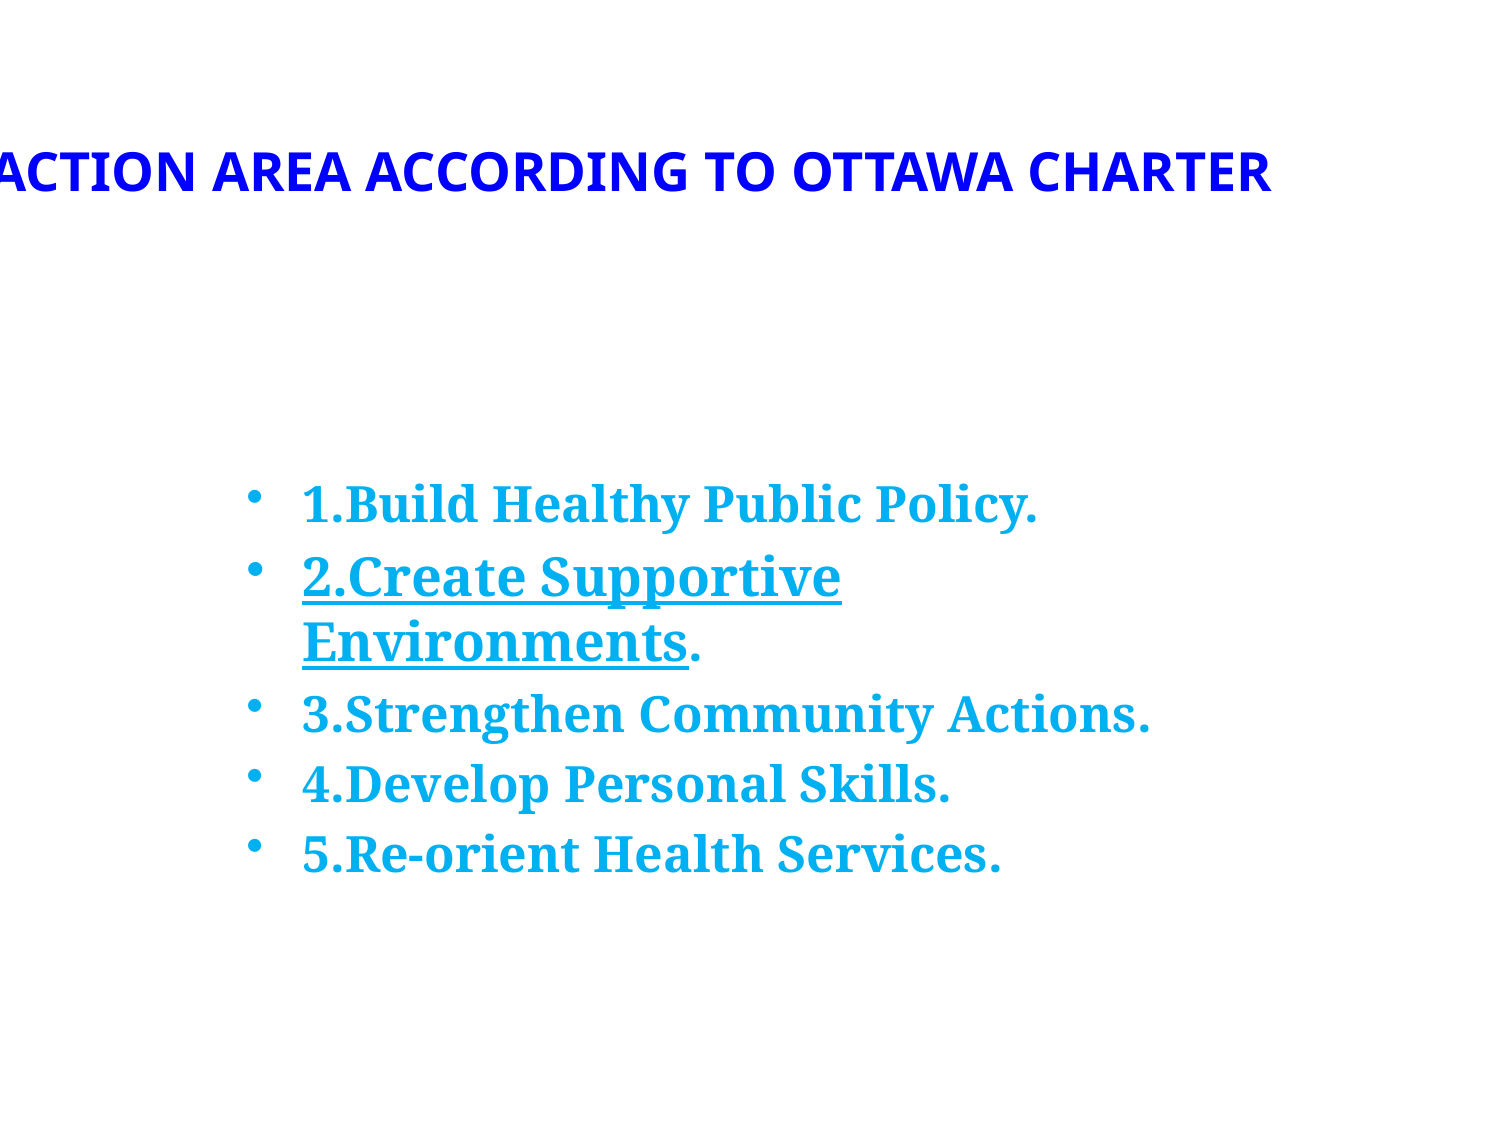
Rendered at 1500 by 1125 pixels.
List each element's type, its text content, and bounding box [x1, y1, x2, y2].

title ACTION AREA ACCORDING TO OTTAWA CHARTER [0, 0, 1313, 250]
list 1.Build Healthy Public Policy. 2.Create Supportive Environments. 3.Strengthen Community Actions. 4.Develop Personal Skills. 5.Re-orient Health Services. [230, 324, 1259, 949]
